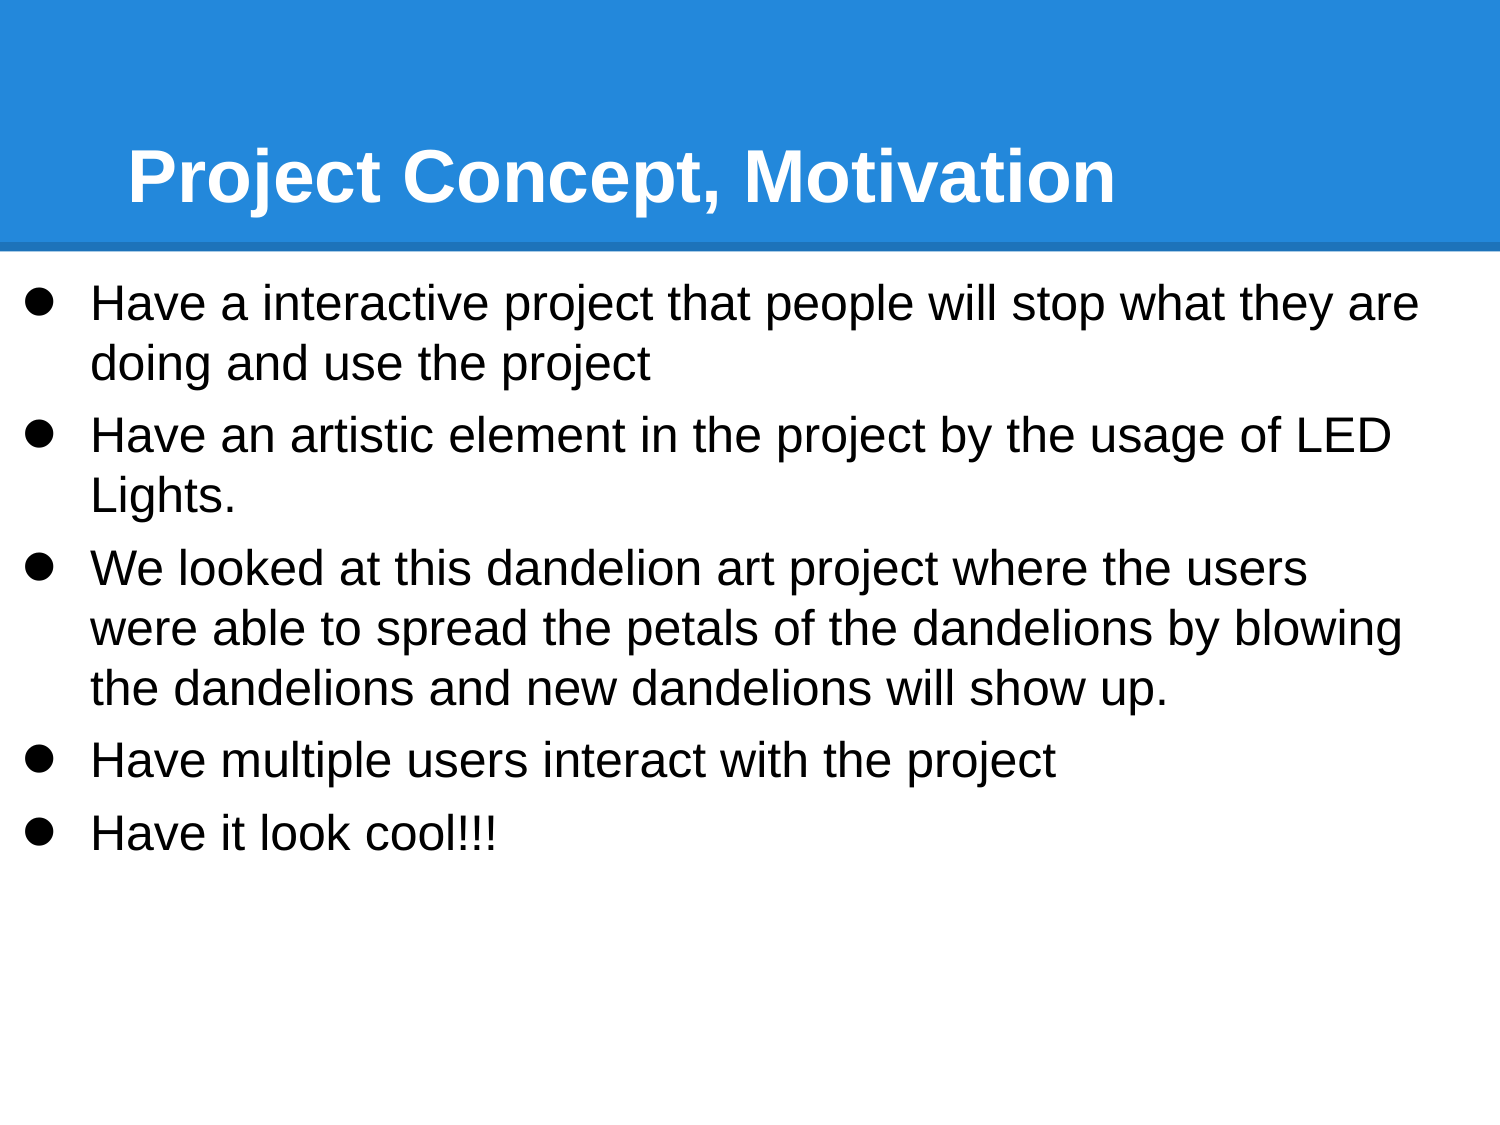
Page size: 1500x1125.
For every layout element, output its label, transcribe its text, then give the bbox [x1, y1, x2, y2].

title Project Concept, Motivation [75, 45, 1425, 233]
list Have a interactive project that people will stop what they are doing and use the project Have an artistic element in the project by the usage of LED Lights. We looked at this dandelion art project where the users were able to spread the petals of the dandelions by blowing the dandelions and new dandelions will show up. Have multiple users interact with the project Have it look cool!!! [0, 255, 1441, 1071]
